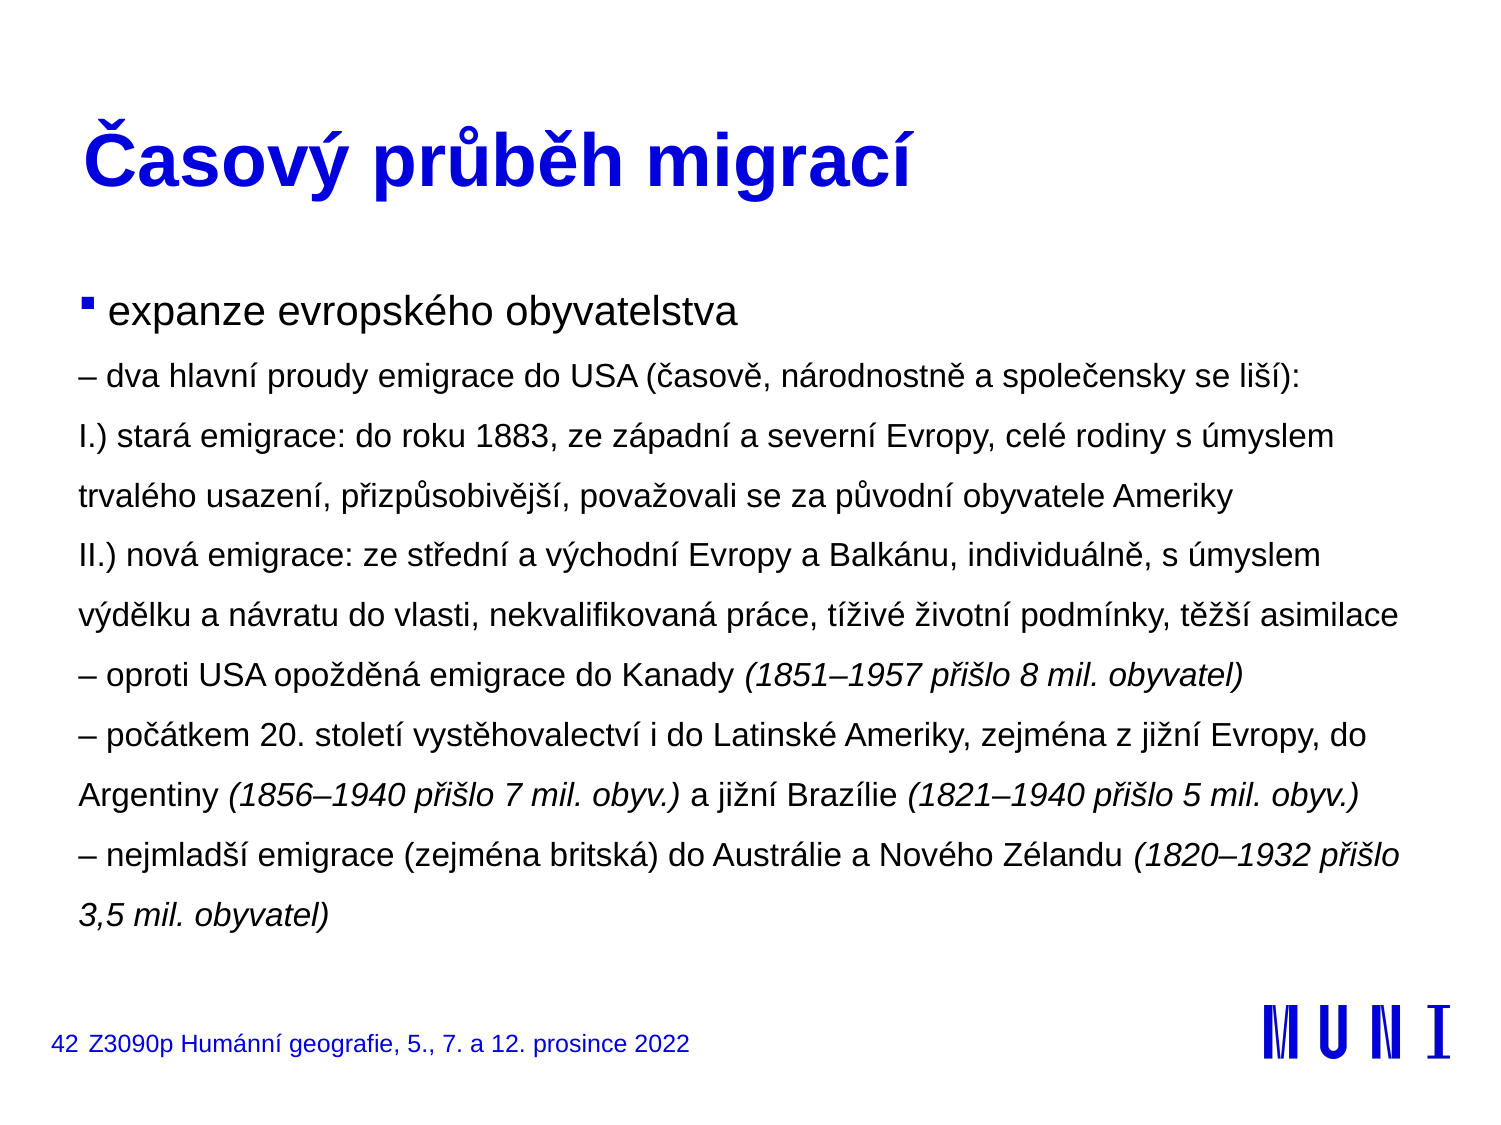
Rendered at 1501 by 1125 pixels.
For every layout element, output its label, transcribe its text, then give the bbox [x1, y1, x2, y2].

title Časový průběh migrací [83, 118, 1417, 193]
picture [1264, 1005, 1450, 1059]
footer Z3090p Humánní geografie, 5., 7. a 12. prosince 2022 [88, 1021, 1064, 1063]
list expanze evropského obyvatelstva – dva hlavní proudy emigrace do USA (časově, národnostně a společensky se liší): I.) stará emigrace: do roku 1883, ze západní a severní Evropy, celé rodiny s úmyslem trvalého usazení, přizpůsobivější, považovali se za původní obyvatele Ameriky II.) nová emigrace: ze střední a východní Evropy a Balkánu, individuálně, s úmyslem výdělku a návratu do vlasti, nekvalifikovaná práce, tíživé životní podmínky, těžší asimilace – oproti USA opožděná emigrace do Kanady (1851–1957 přišlo 8 mil. obyvatel) – počátkem 20. století vystěhovalectví i do Latinské Ameriky, zejména z jižní Evropy, do Argentiny (1856–1940 přišlo 7 mil. obyv.) a jižní Brazílie (1821–1940 přišlo 5 mil. obyv.) – nejmladší emigrace (zejména britská) do Austrálie a Nového Zélandu (1820–1932 přišlo 3,5 mil. obyvatel) [66, 259, 1438, 989]
slide_number 42 [50, 1021, 82, 1063]
